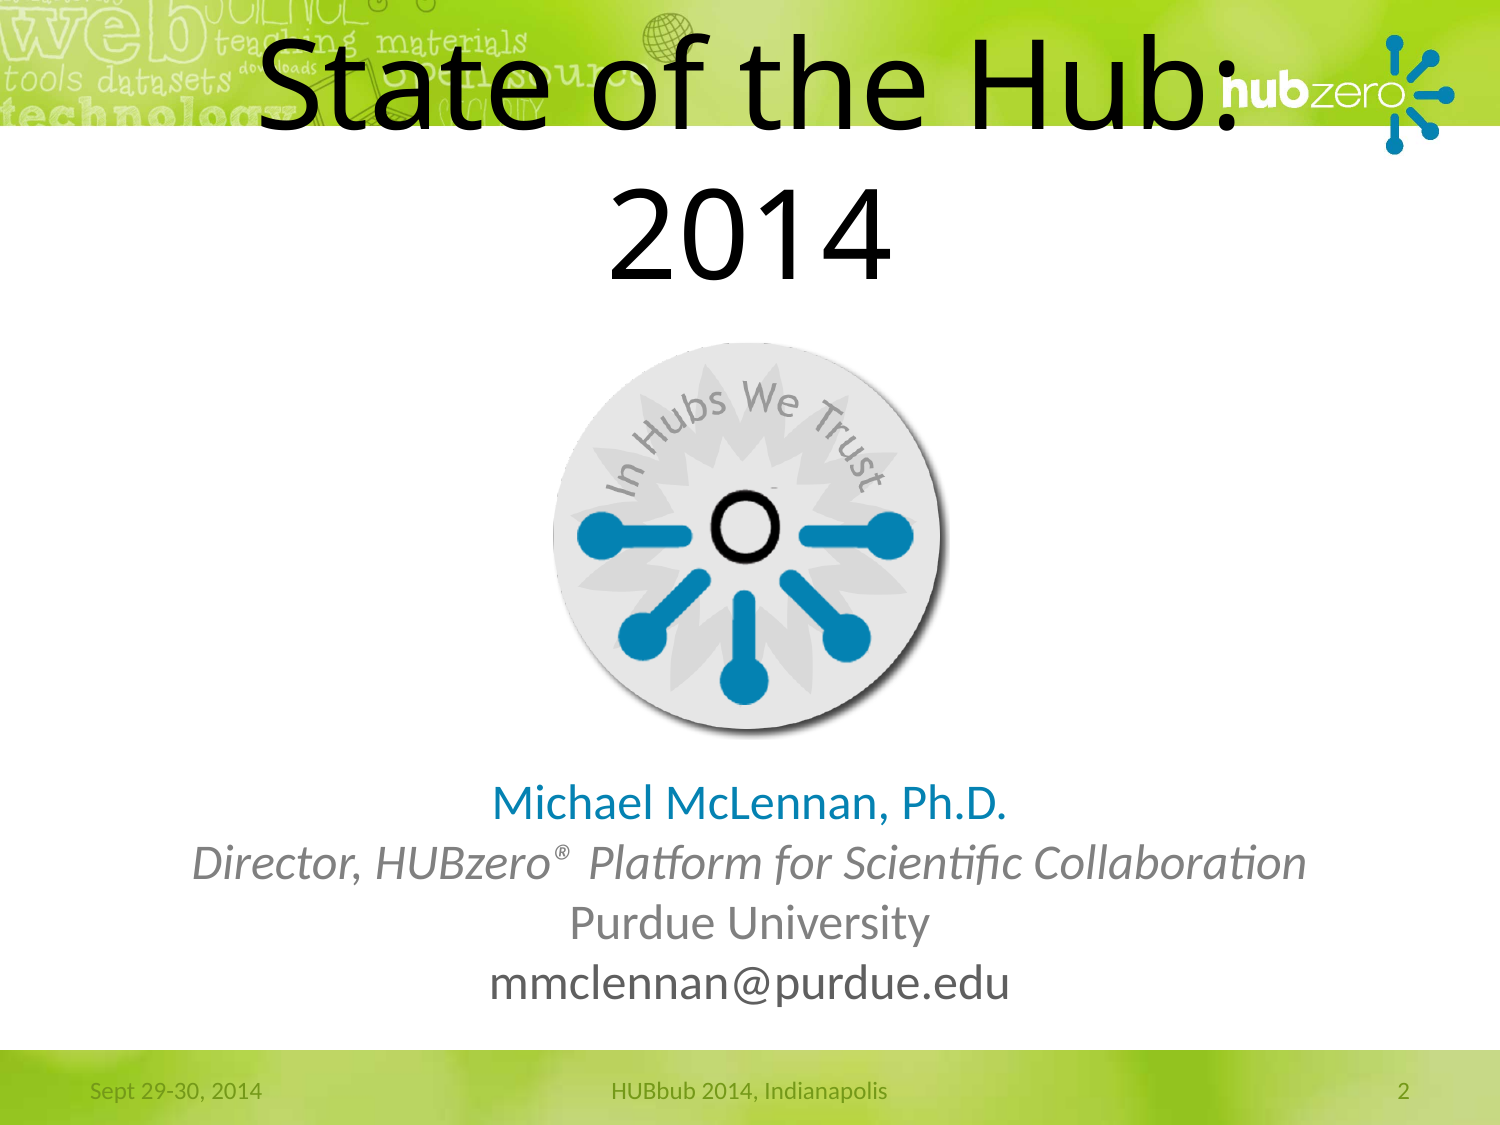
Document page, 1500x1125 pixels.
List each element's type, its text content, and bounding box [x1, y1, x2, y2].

subtitle Michael McLennan, Ph.D. Director, HUBzero® Platform for Scientific Collaboration Purdue University mmclennan@purdue.edu [96, 762, 1404, 1050]
picture [549, 338, 951, 740]
footer HUBbub 2014, Indianapolis [512, 1059, 988, 1120]
slide_number 2 [1074, 1059, 1425, 1120]
picture [0, 0, 1500, 164]
title State of the Hub: 2014 [112, 199, 1388, 313]
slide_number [75, 1059, 425, 1120]
picture [0, 1050, 1500, 1125]
